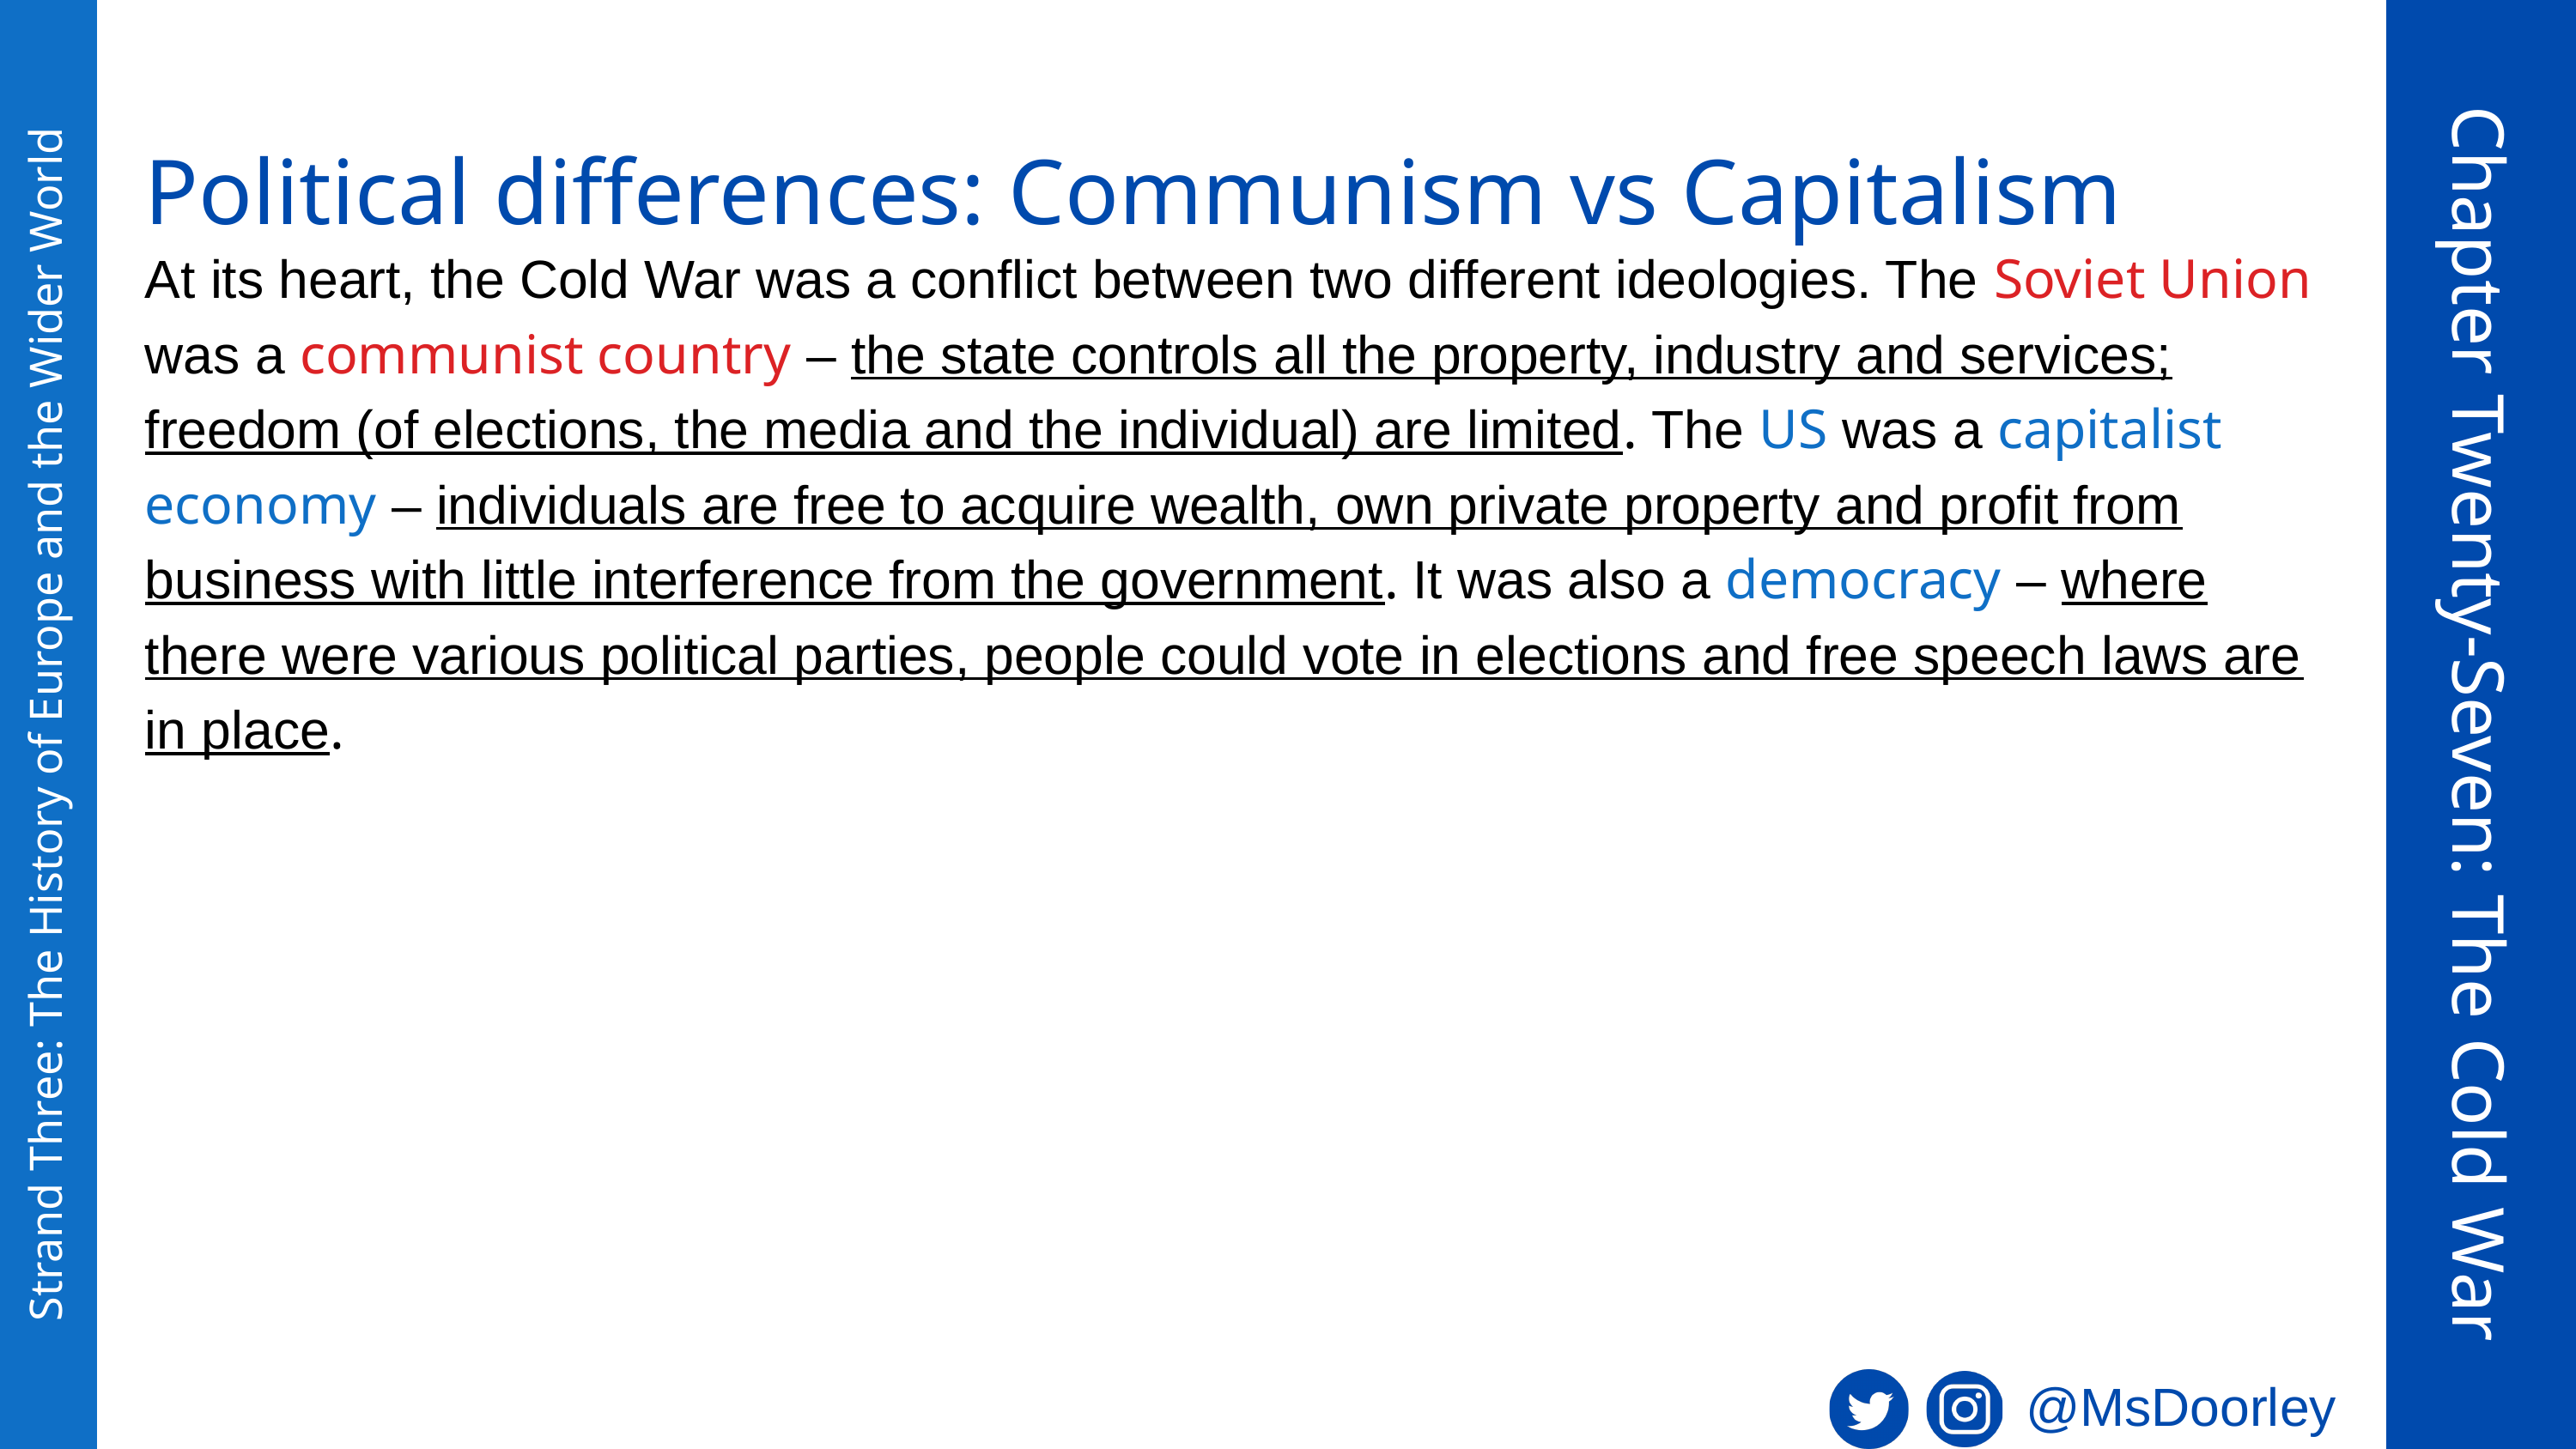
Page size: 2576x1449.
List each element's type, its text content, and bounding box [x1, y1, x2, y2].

text_box At its heart, the Cold War was a conflict between two different ideologies. The Soviet Union was a communist country – the state controls all the property, industry and services; freedom (of elections, the media and the individual) are limited. The US was a capitalist economy – individuals are free to acquire wealth, own private property and profit from business with little interference from the government. It was also a democracy – where there were various political parties, people could vote in elections and free speech laws are in place. [144, 233, 2344, 761]
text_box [1829, 1369, 2386, 1449]
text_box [0, 0, 97, 1449]
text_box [2385, 0, 2576, 1449]
text_box Political differences: Communism vs Capitalism [144, 116, 2344, 233]
